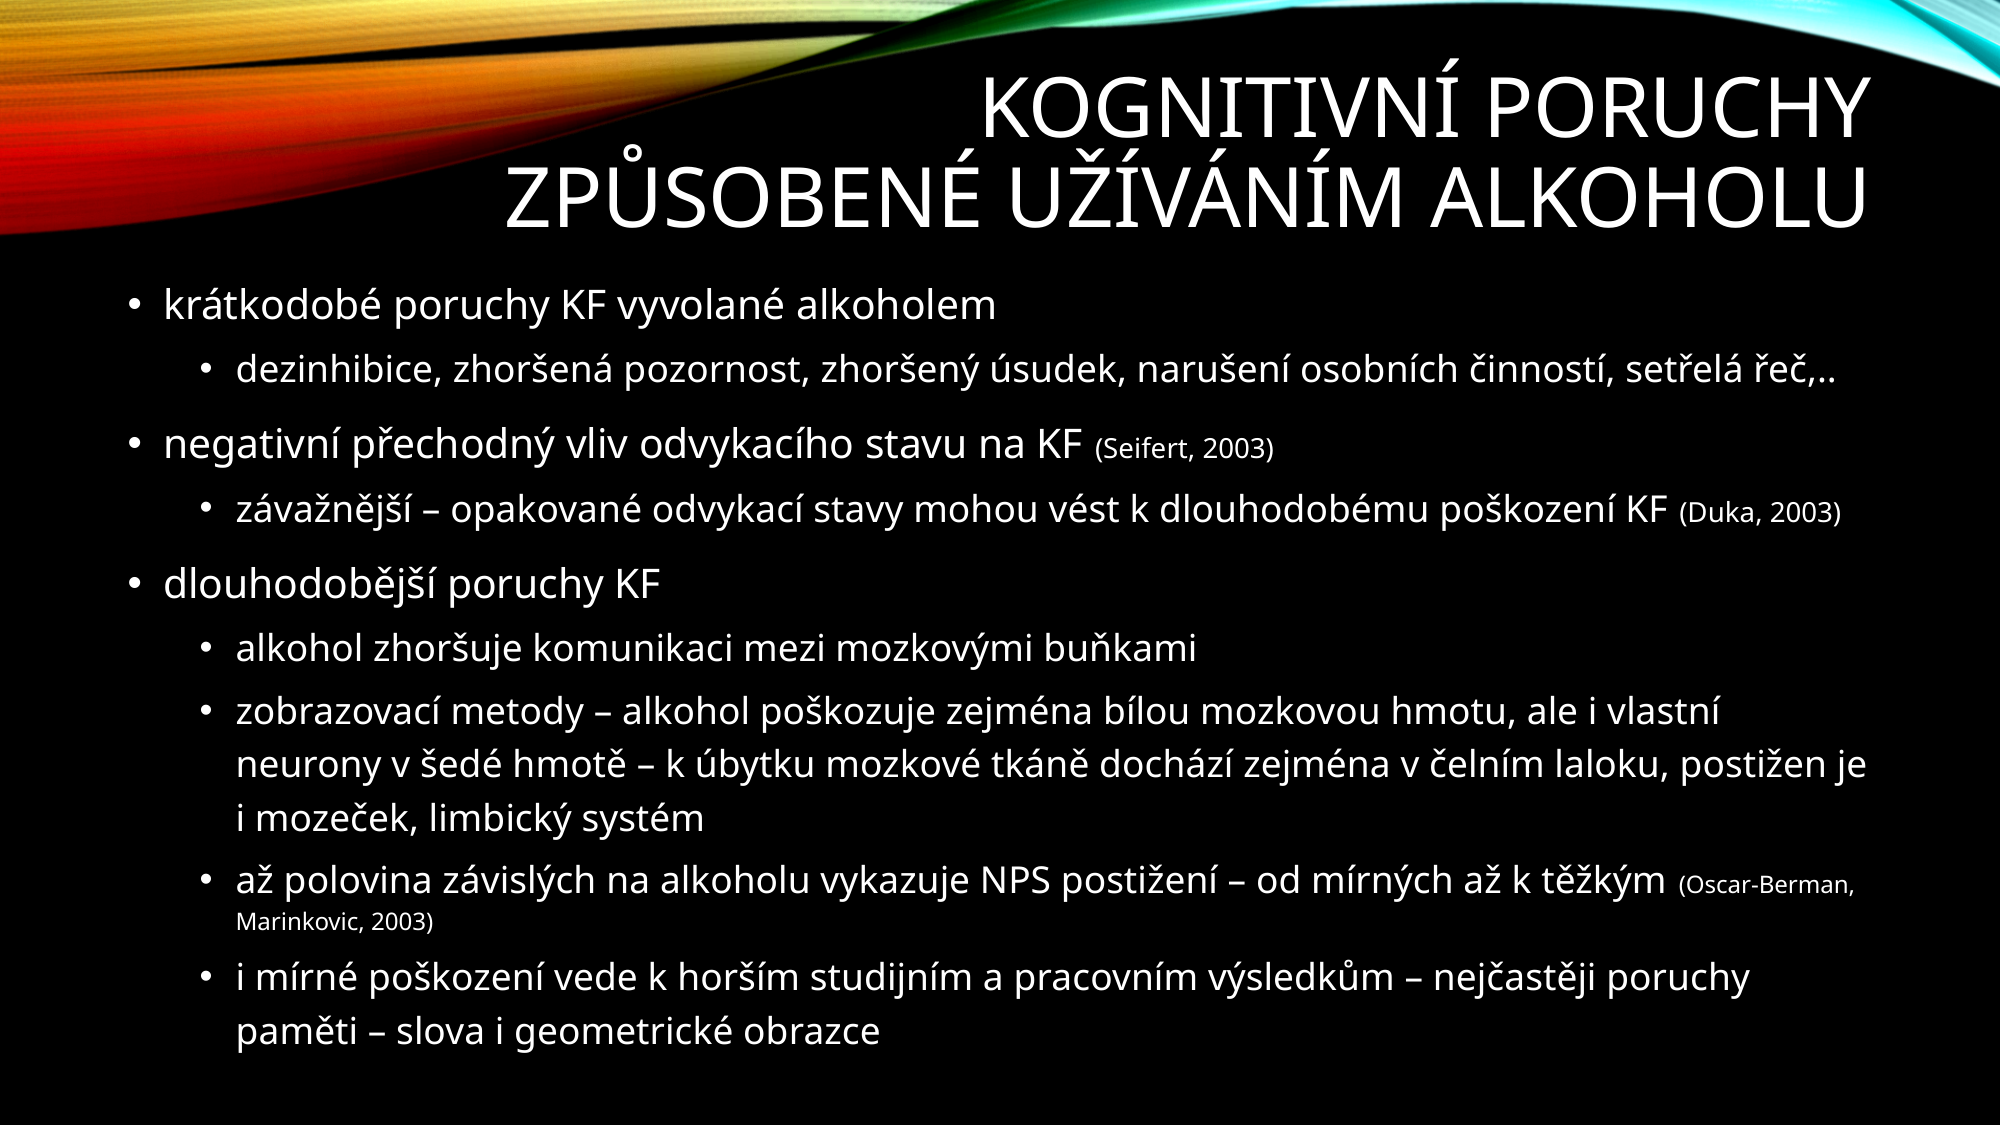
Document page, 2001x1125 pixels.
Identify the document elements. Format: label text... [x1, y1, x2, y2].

title Kognitivní poruchy způsobené užíváním alkoholu [474, 49, 1888, 261]
picture [0, 0, 2000, 237]
list krátkodobé poruchy KF vyvolané alkoholem dezinhibice, zhoršená pozornost, zhoršený úsudek, narušení osobních činností, setřelá řeč,.. negativní přechodný vliv odvykacího stavu na KF (Seifert, 2003) závažnější – opakované odvykací stavy mohou vést k dlouhodobému poškození KF (Duka, 2003) dlouhodobější poruchy KF alkohol zhoršuje komunikaci mezi mozkovými buňkami zobrazovací metody – alkohol poškozuje zejména bílou mozkovou hmotu, ale i vlastní neurony v šedé hmotě – k úbytku mozkové tkáně dochází zejména v čelním laloku, postižen je i mozeček, limbický systém až polovina závislých na alkoholu vykazuje NPS postižení – od mírných až k těžkým (Oscar-Berman, Marinkovic, 2003) i mírné poškození vede k horším studijním a pracovním výsledkům – nejčastěji poruchy paměti – slova i geometrické obrazce [112, 261, 1888, 1125]
